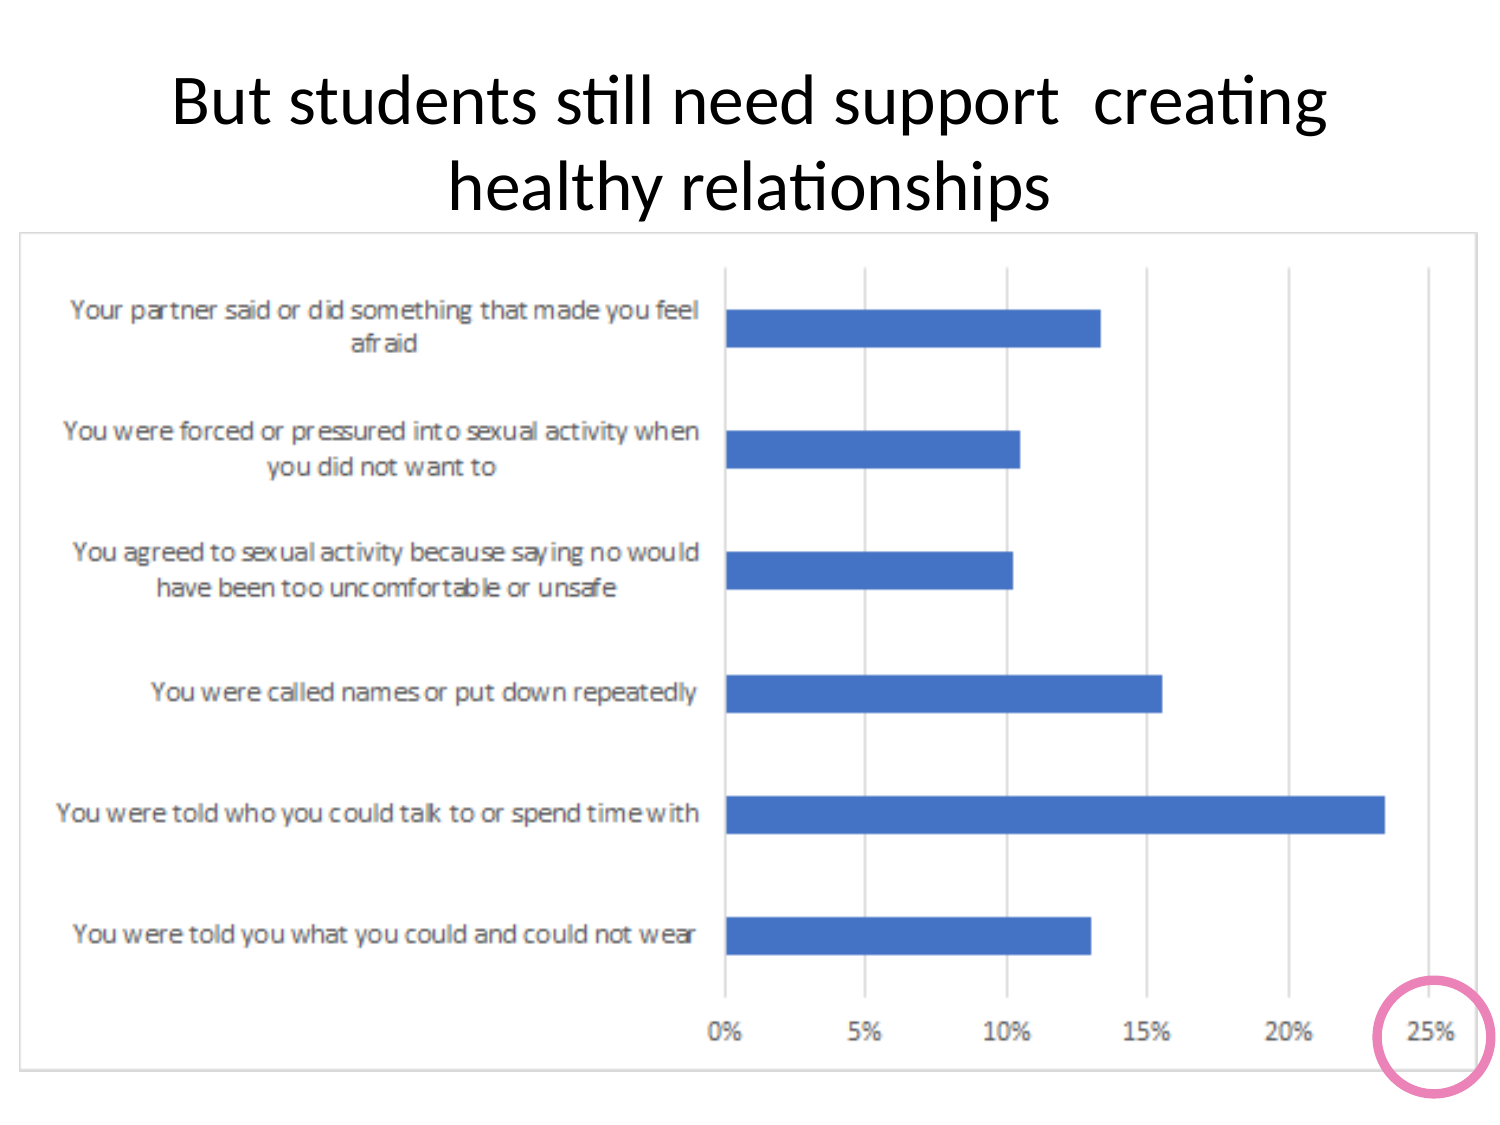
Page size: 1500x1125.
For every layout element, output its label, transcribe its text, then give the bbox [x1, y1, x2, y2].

title But students still need support creating healthy relationships [75, 45, 1425, 231]
text_box [1482, 1002, 1493, 1072]
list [19, 232, 1479, 1073]
text_box [1394, 1081, 1474, 1096]
